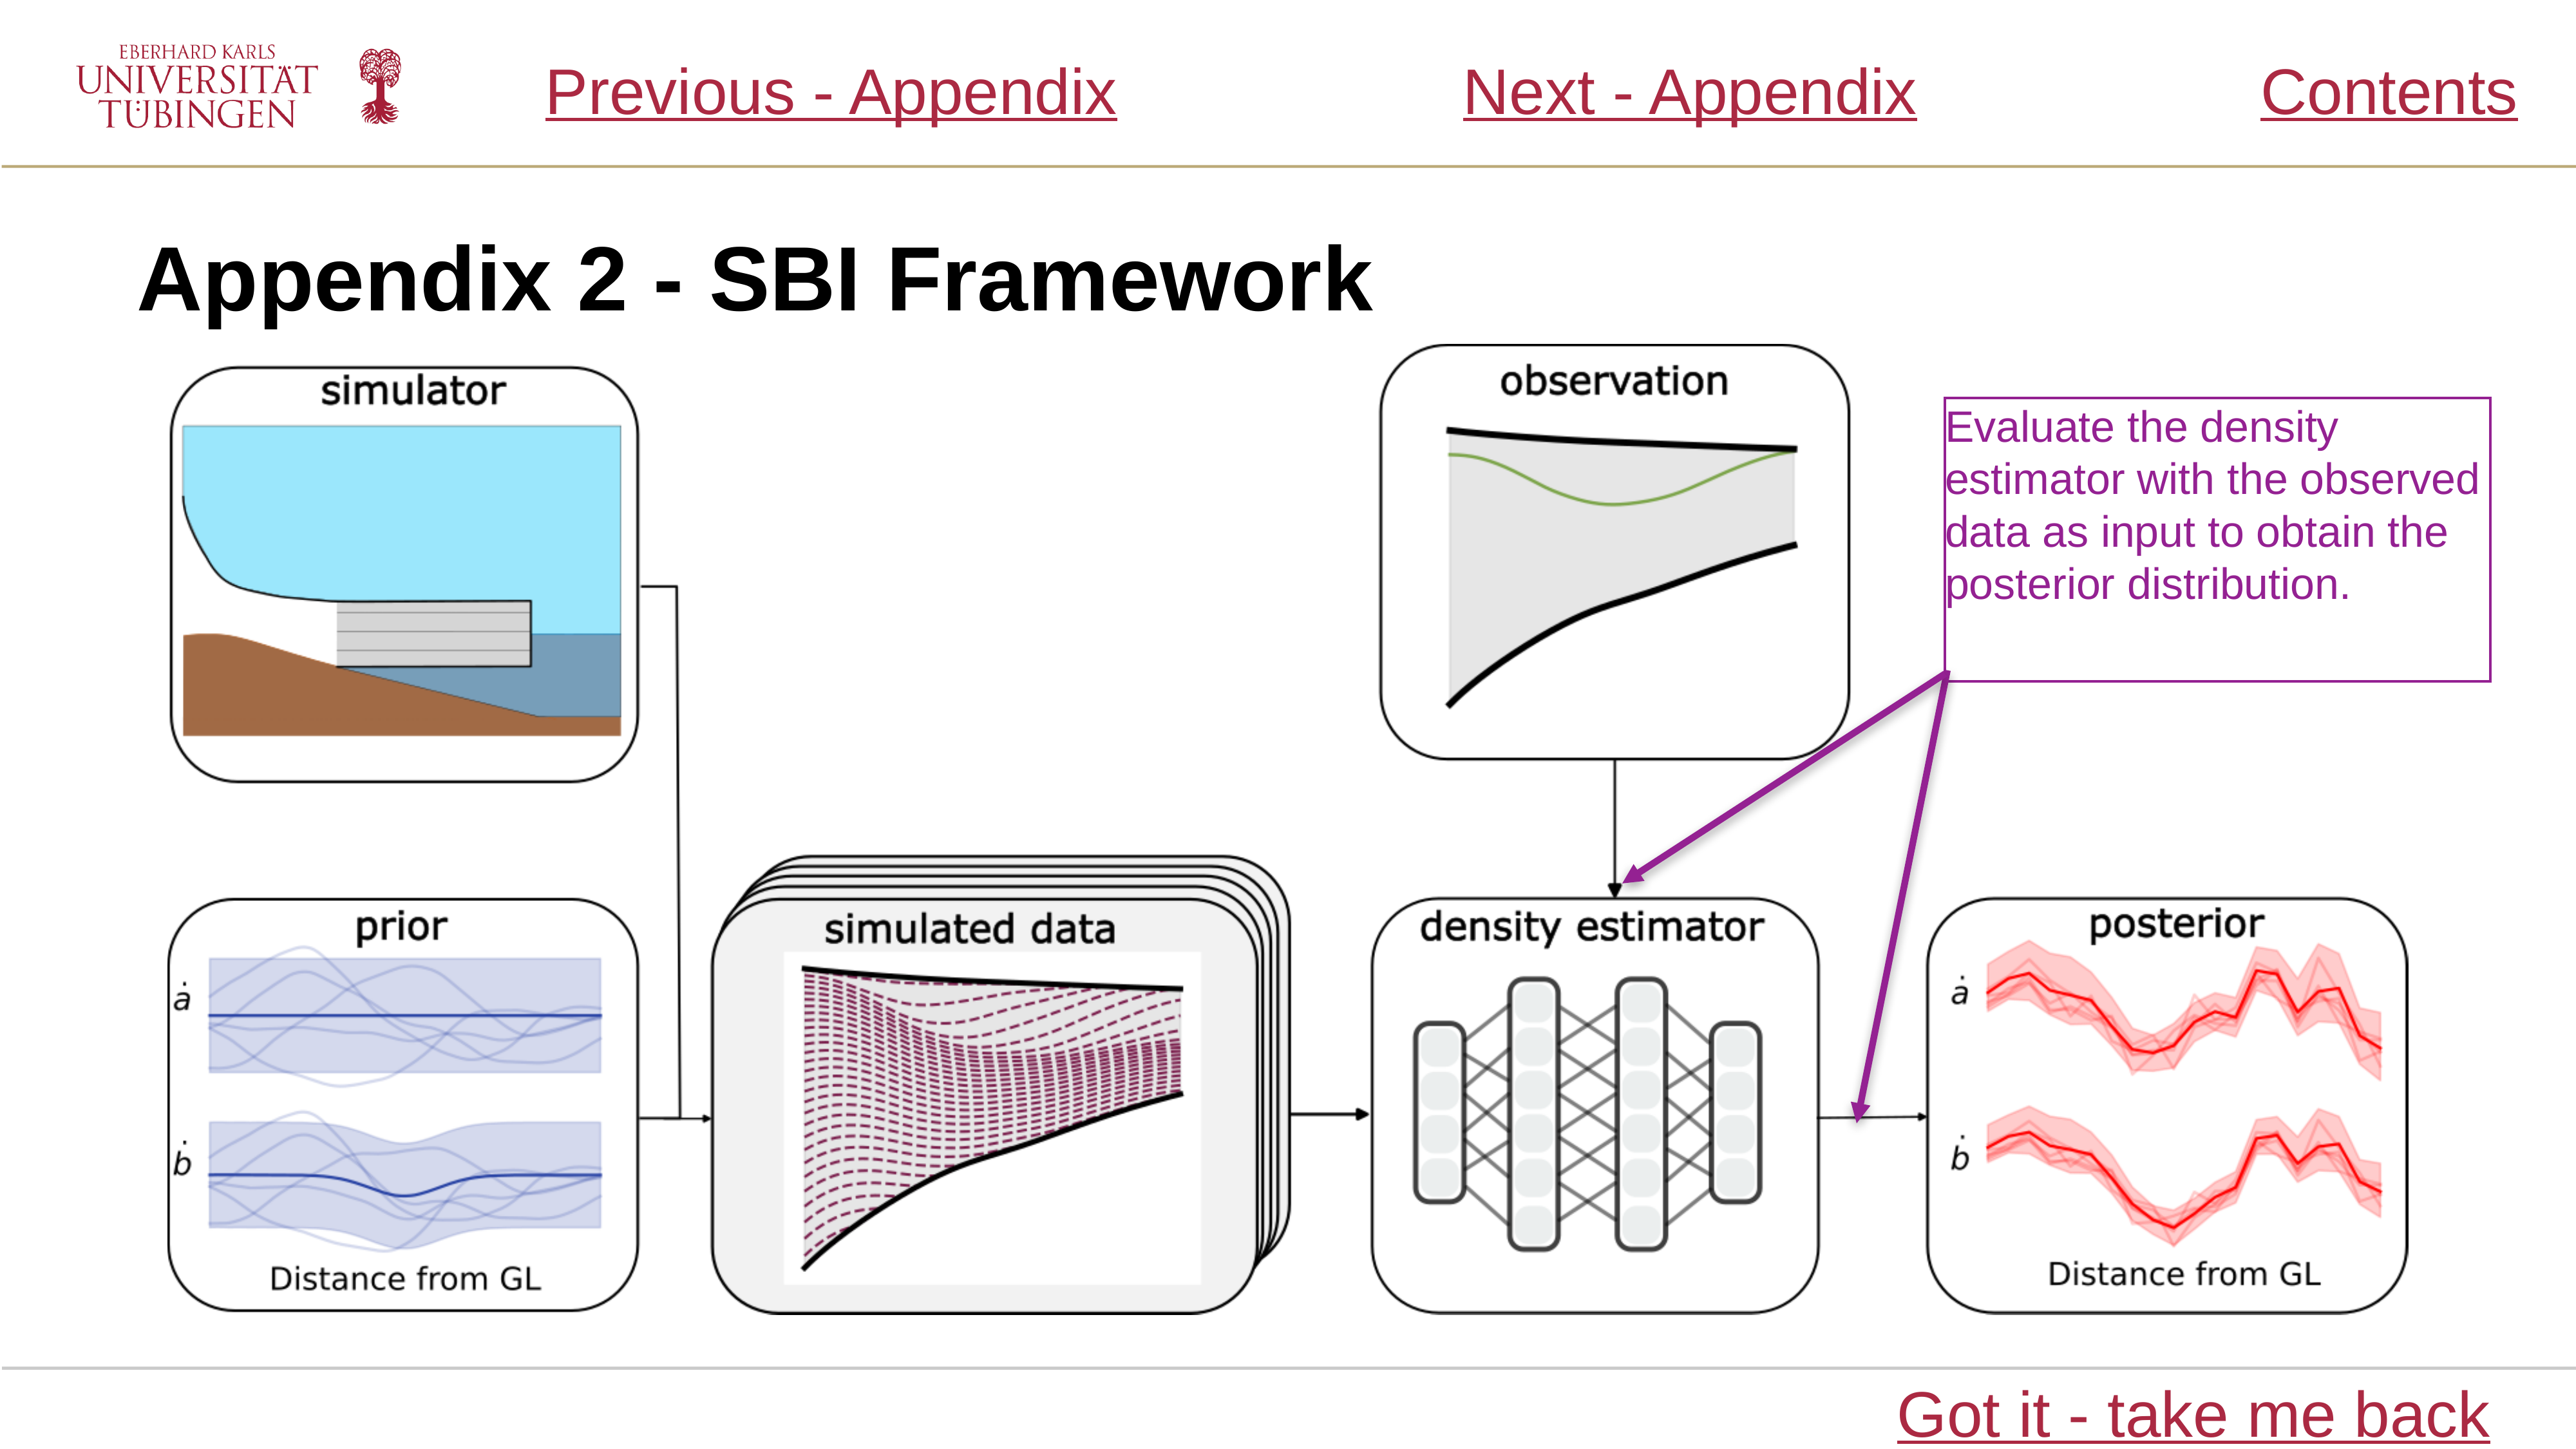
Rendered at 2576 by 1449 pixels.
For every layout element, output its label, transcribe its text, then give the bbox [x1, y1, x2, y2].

picture [76, 44, 401, 128]
text_box Next - Appendix [1450, 37, 1931, 140]
text_box Evaluate the density estimator with the observed data as input to obtain the posterior distribution. [2417, 398, 2490, 681]
picture [167, 344, 2409, 1315]
text_box Got it - take me back [1884, 1359, 2552, 1449]
list Appendix 2 - SBI Framework [136, 202, 2277, 330]
text_box Contents [2248, 37, 2532, 140]
text_box Previous - Appendix [532, 37, 1131, 140]
